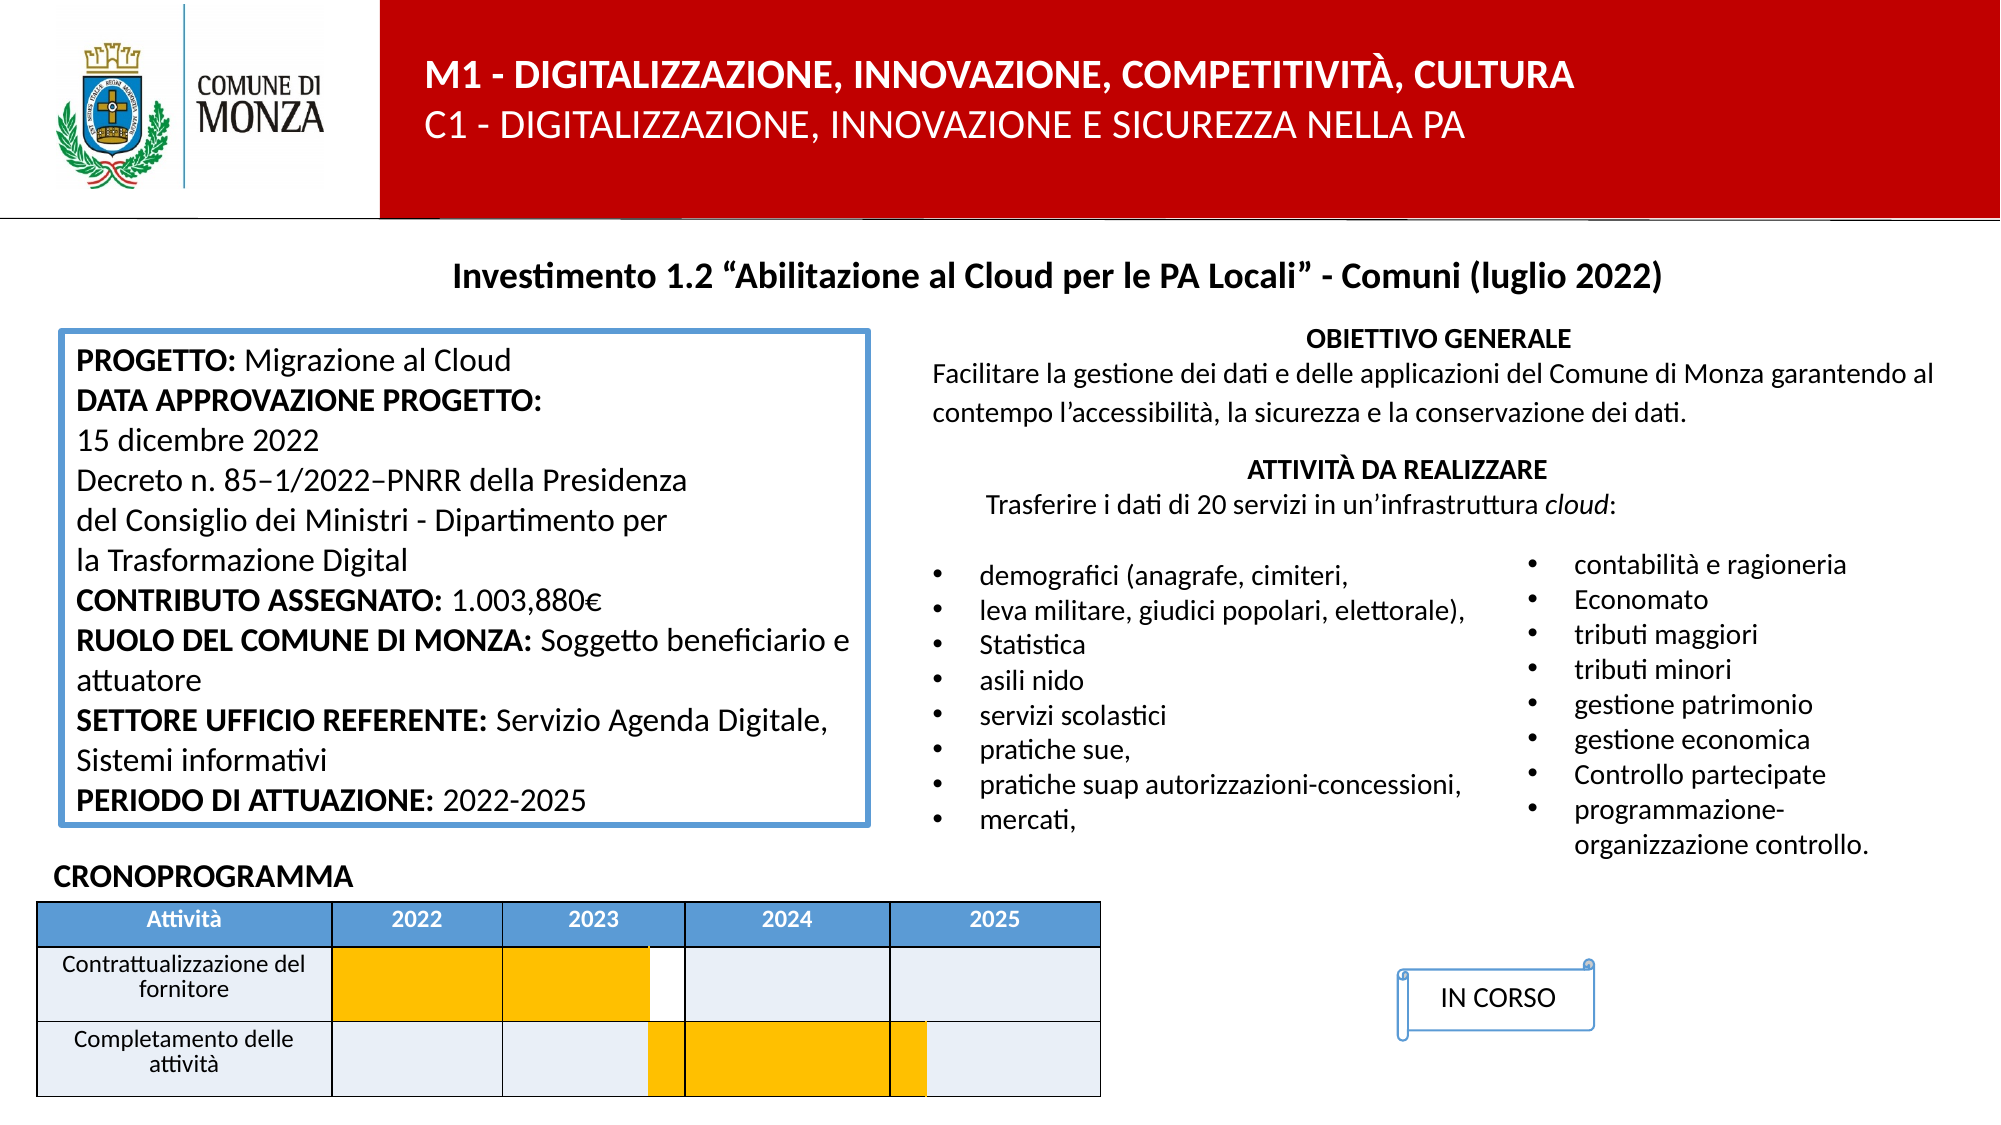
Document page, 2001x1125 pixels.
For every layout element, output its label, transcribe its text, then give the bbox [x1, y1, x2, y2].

text_box Investimento 1.2 “Abilitazione al Cloud per le PA Locali” - Comuni (luglio 2022) [401, 243, 1715, 304]
table_header 2022 [333, 903, 502, 946]
table_cell [686, 948, 889, 1021]
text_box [0, 0, 2000, 221]
table_cell [686, 1022, 889, 1096]
text_box contabilità e ragioneria Economato tributi maggiori tributi minori gestione patrimonio gestione economica Controllo partecipate programmazione-organizzazione controllo. [1512, 537, 1963, 868]
table_header 2023 [503, 903, 684, 946]
table_cell [927, 1022, 1100, 1096]
table_cell [503, 1022, 648, 1096]
text_box OBIETTIVO GENERALE Facilitare la gestione dei dati e delle applicazioni del Comune di Monza garantendo al contempo l’accessibilità, la sicurezza e la conservazione dei dati. [917, 311, 1961, 437]
table_header 2024 [686, 903, 889, 946]
text_box CRONOPROGRAMMA [38, 846, 377, 902]
text_box demografici (anagrafe, cimiteri, leva militare, giudici popolari, elettorale), Statistica asili nido servizi scolastici pratiche sue, pratiche suap autorizzazioni-concessioni, mercati, [917, 548, 1497, 844]
table_cell [503, 948, 648, 1021]
table_cell [650, 1022, 684, 1096]
text_box PROGETTO: Migrazione al Cloud DATA APPROVAZIONE PROGETTO: 15 dicembre 2022 Decreto n. 85–1/2022–PNRR della Presidenza del Consiglio dei Ministri - Dipartimento per la Trasformazione Digital CONTRIBUTO ASSEGNATO: 1.003,880€ RUOLO DEL COMUNE DI MONZA: Soggetto beneficiario e attuatore SETTORE UFFICIO REFERENTE: Servizio Agenda Digitale, Sistemi informativi PERIODO DI ATTUAZIONE: 2022-2025 [61, 331, 869, 826]
table_cell [333, 1022, 502, 1096]
table_cell Completamento delle attività [38, 1022, 331, 1096]
table_header Attività [38, 903, 331, 946]
text_box ATTIVITÀ DA REALIZZARE Trasferire i dati di 20 servizi in un’infrastruttura cloud: [970, 442, 1825, 528]
text_box IN CORSO [1396, 958, 1596, 1042]
table_cell [333, 948, 502, 1021]
table_cell [650, 948, 684, 1021]
table_cell [891, 948, 1100, 1021]
table_cell Contrattualizzazione del fornitore [38, 948, 331, 1021]
table_header 2025 [891, 903, 1100, 946]
table_cell [891, 1022, 925, 1096]
